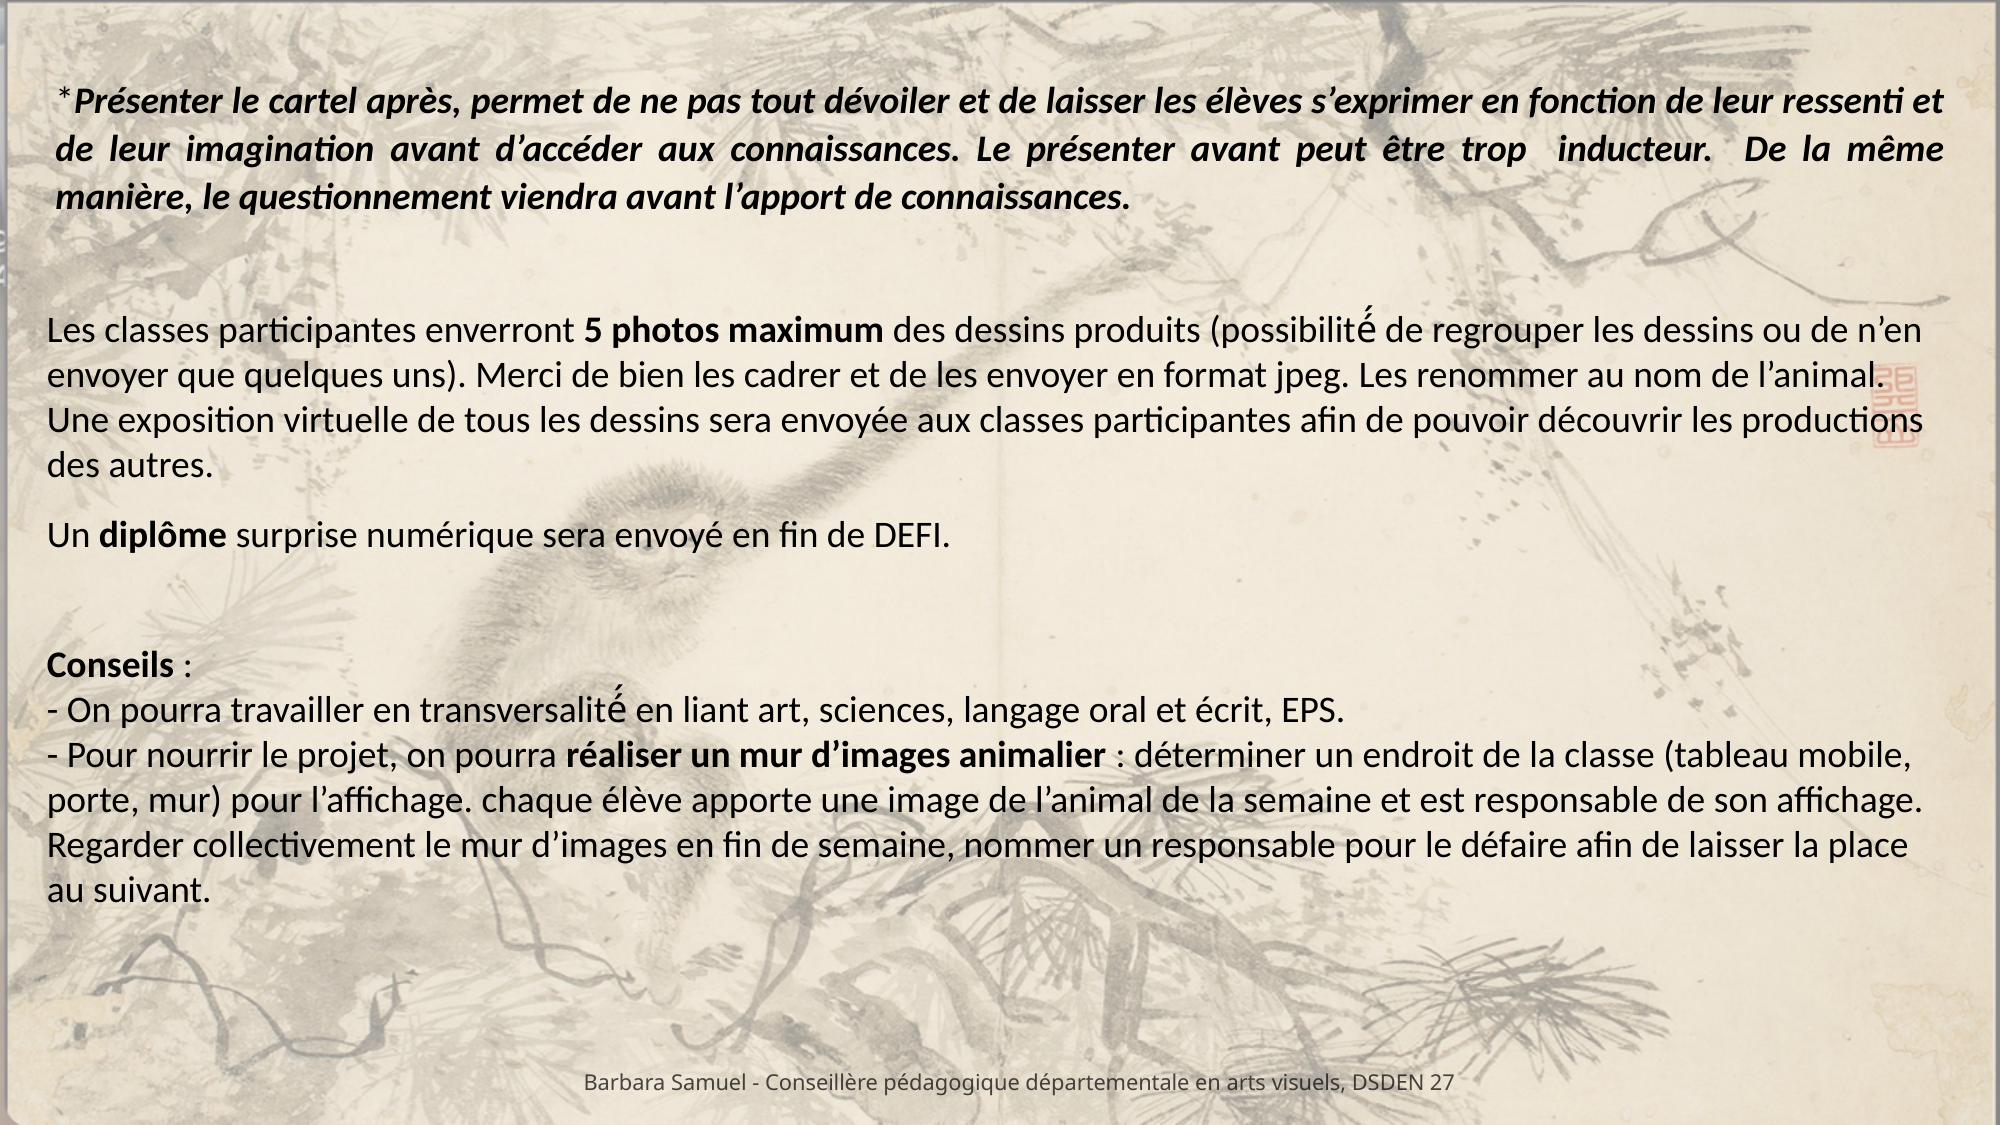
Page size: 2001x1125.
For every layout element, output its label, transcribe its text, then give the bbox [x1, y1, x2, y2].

text_box Conseils : - On pourra travailler en transversalité́ en liant art, sciences, langage oral et écrit, EPS. - Pour nourrir le projet, on pourra réaliser un mur d’images animalier : déterminer un endroit de la classe (tableau mobile, porte, mur) pour l’affichage. chaque élève apporte une image de l’animal de la semaine et est responsable de son affichage. Regarder collectivement le mur d’images en fin de semaine, nommer un responsable pour le défaire afin de laisser la place au suivant. [32, 632, 1962, 918]
text_box *Présenter le cartel après, permet de ne pas tout dévoiler et de laisser les élèves s’exprimer en fonction de leur ressenti et de leur imagination avant d’accéder aux connaissances. Le présenter avant peut être trop inducteur. De la même manière, le questionnement viendra avant l’apport de connaissances. [40, 65, 1962, 225]
text_box Les classes participantes enverront 5 photos maximum des dessins produits (possibilité́ de regrouper les dessins ou de n’en envoyer que quelques uns). Merci de bien les cadrer et de les envoyer en format jpeg. Les renommer au nom de l’animal. Une exposition virtuelle de tous les dessins sera envoyée aux classes participantes afin de pouvoir découvrir les productions des autres. Un diplôme surprise numérique sera envoyé en fin de DEFI. [32, 297, 1951, 608]
footer Barbara Samuel - Conseillère pédagogique départementale en arts visuels, DSDEN 27 [568, 1055, 1537, 1108]
